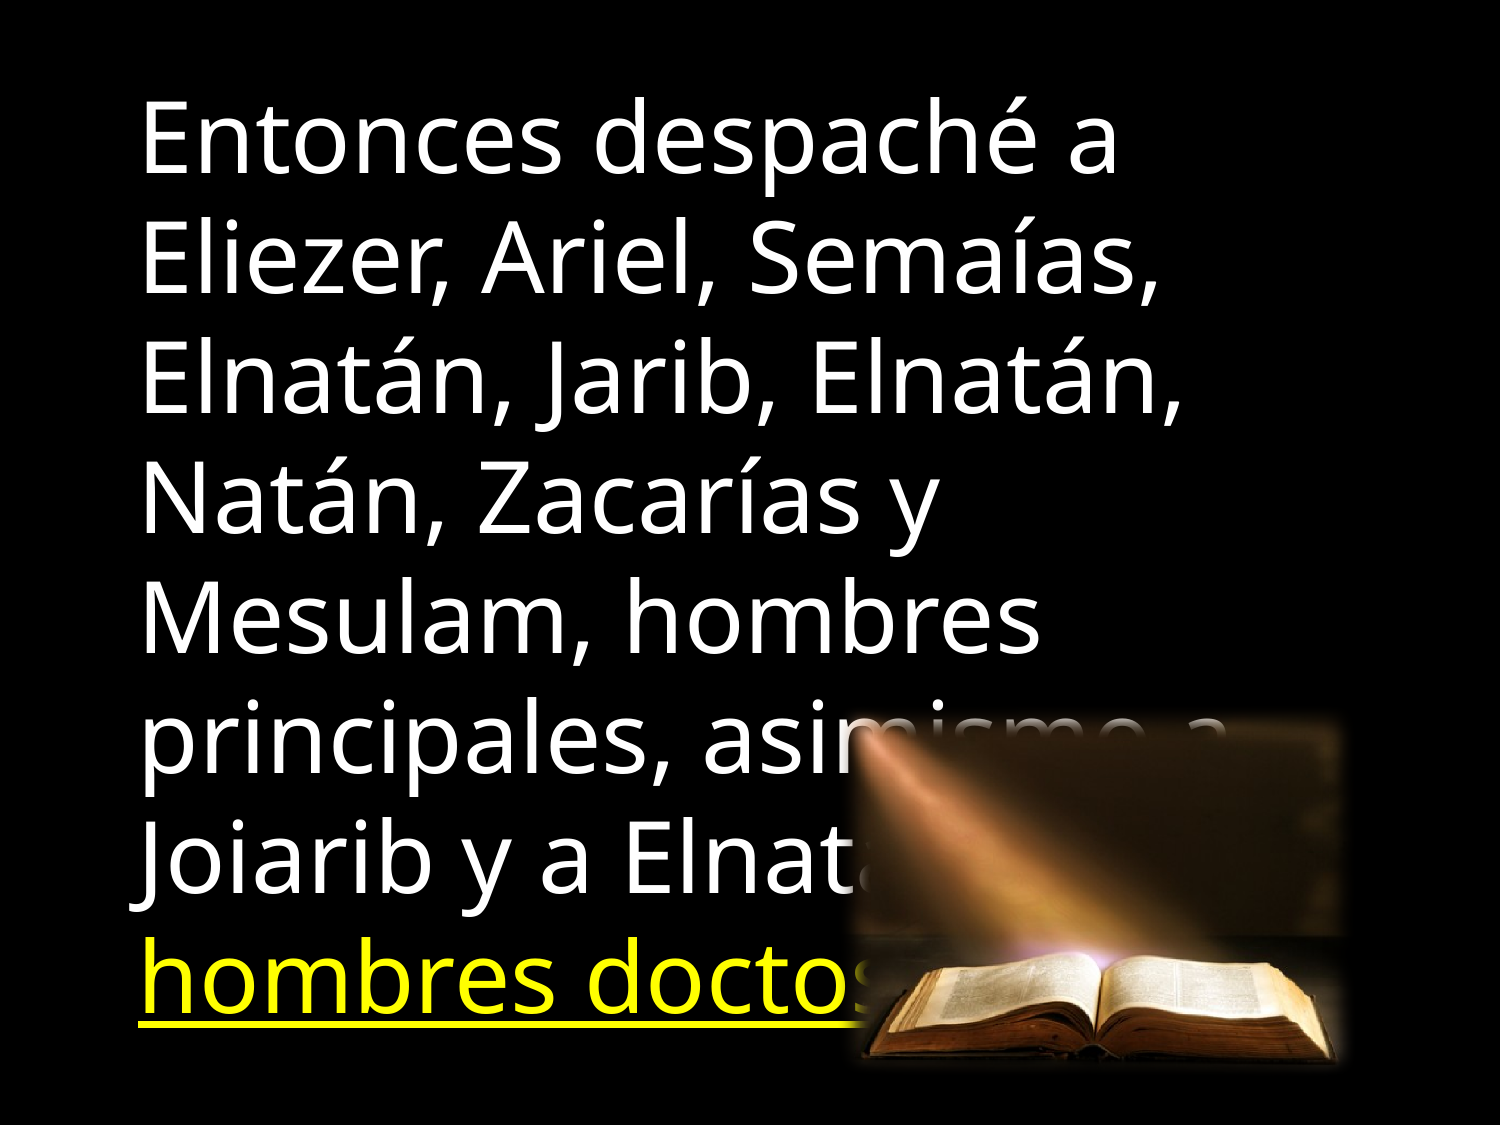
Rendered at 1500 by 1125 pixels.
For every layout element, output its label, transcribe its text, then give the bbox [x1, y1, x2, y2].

picture [836, 703, 1357, 1079]
text_box Entonces despaché a Eliezer, Ariel, Semaías, Elnatán, Jarib, Elnatán, Natán, Zacarías y Mesulam, hombres principales, asimismo a Joiarib y a Elnatán, hombres doctos; Esdras 8:16 [123, 66, 1427, 1125]
